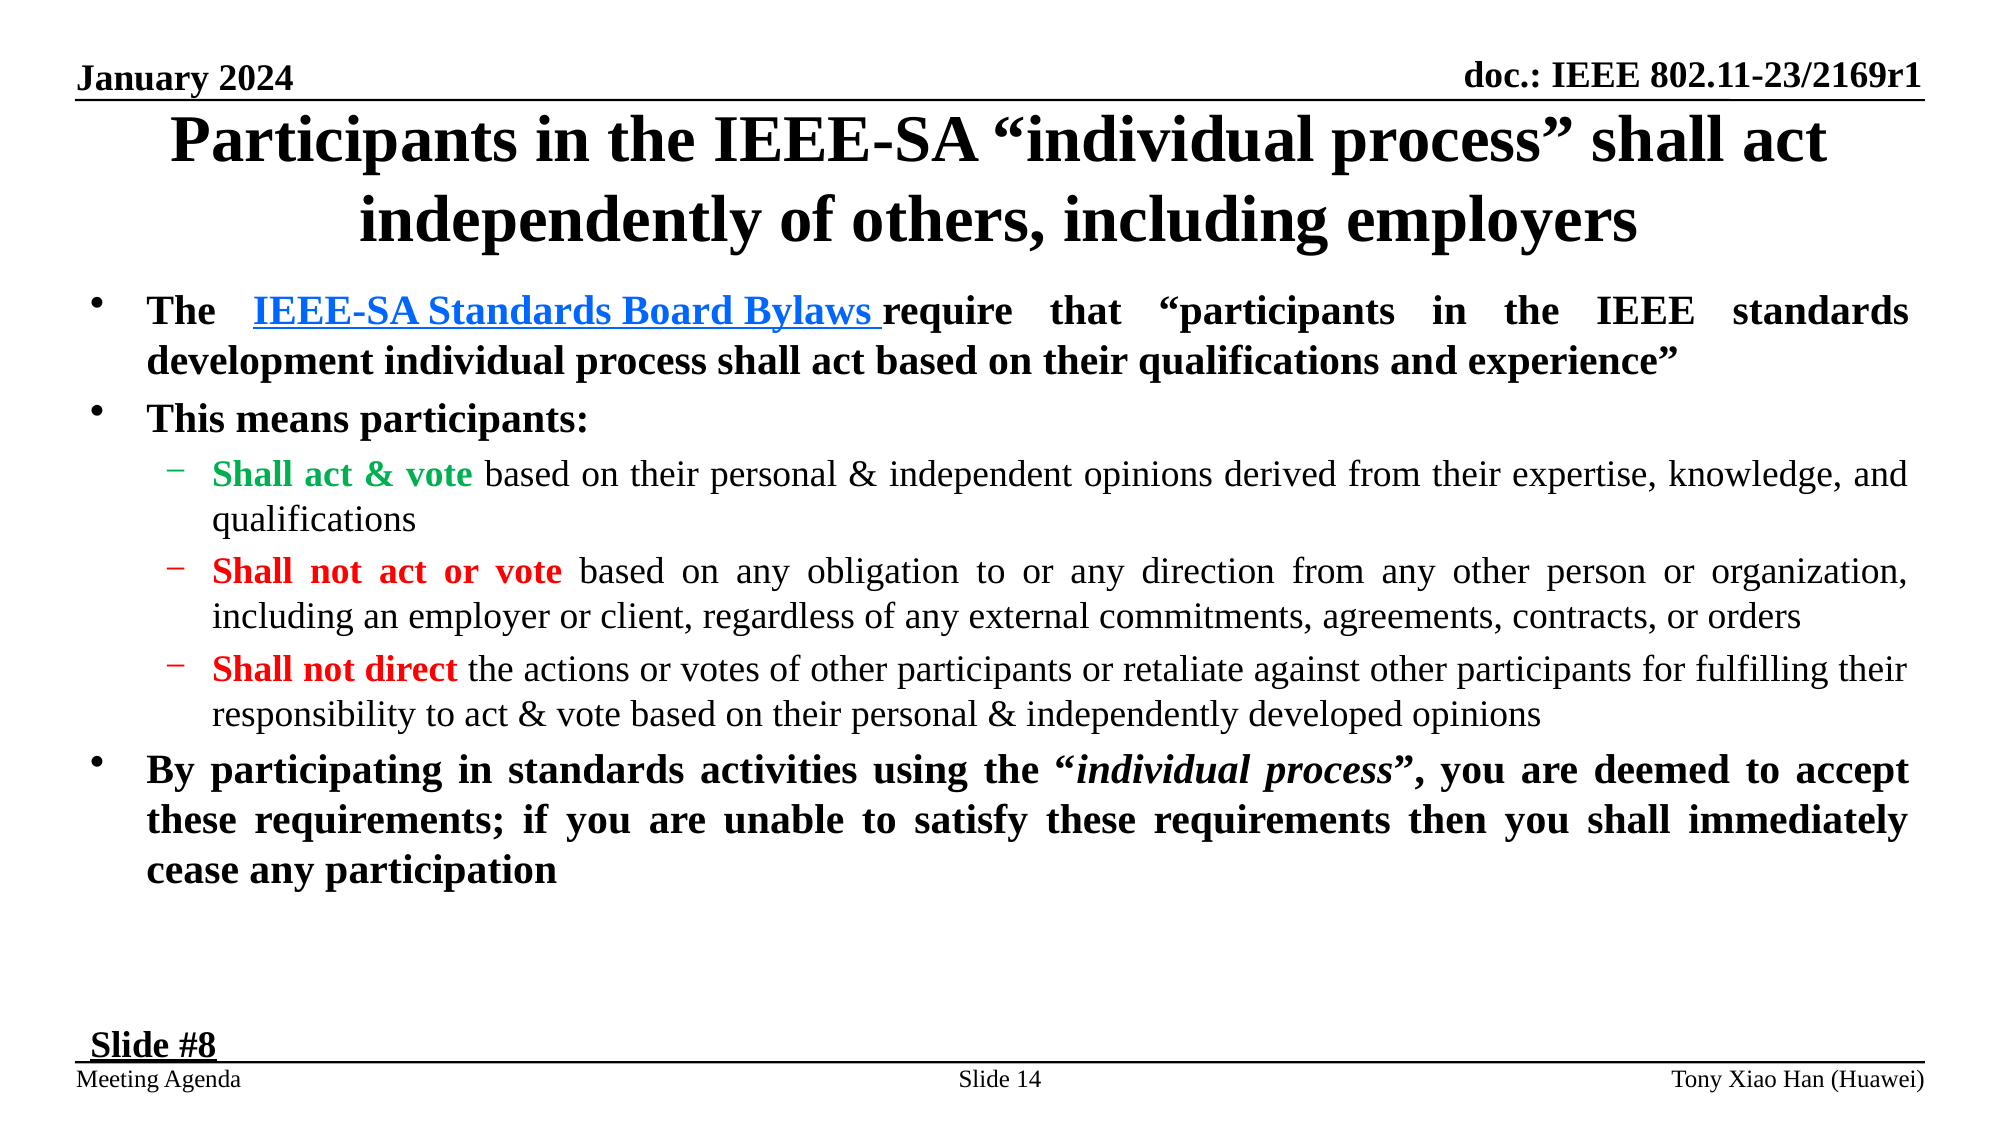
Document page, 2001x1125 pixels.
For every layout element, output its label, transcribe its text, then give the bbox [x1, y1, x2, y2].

text_box Slide #8 [75, 1012, 232, 1073]
list The IEEE-SA Standards Board Bylaws require that “participants in the IEEE standards development individual process shall act based on their qualifications and experience” This means participants: Shall act & vote based on their personal & independent opinions derived from their expertise, knowledge, and qualifications Shall not act or vote based on any obligation to or any direction from any other person or organization, including an employer or client, regardless of any external commitments, agreements, contracts, or orders Shall not direct the actions or votes of other participants or retaliate against other participants for fulfilling their responsibility to act & vote based on their personal & independently developed opinions By participating in standards activities using the “individual process”, you are deemed to accept these requirements; if you are unable to satisfy these requirements then you shall immediately cease any participation [75, 275, 1925, 1038]
text_box Participants in the IEEE-SA “individual process” shall act independently of others, including employers [75, 87, 1925, 263]
